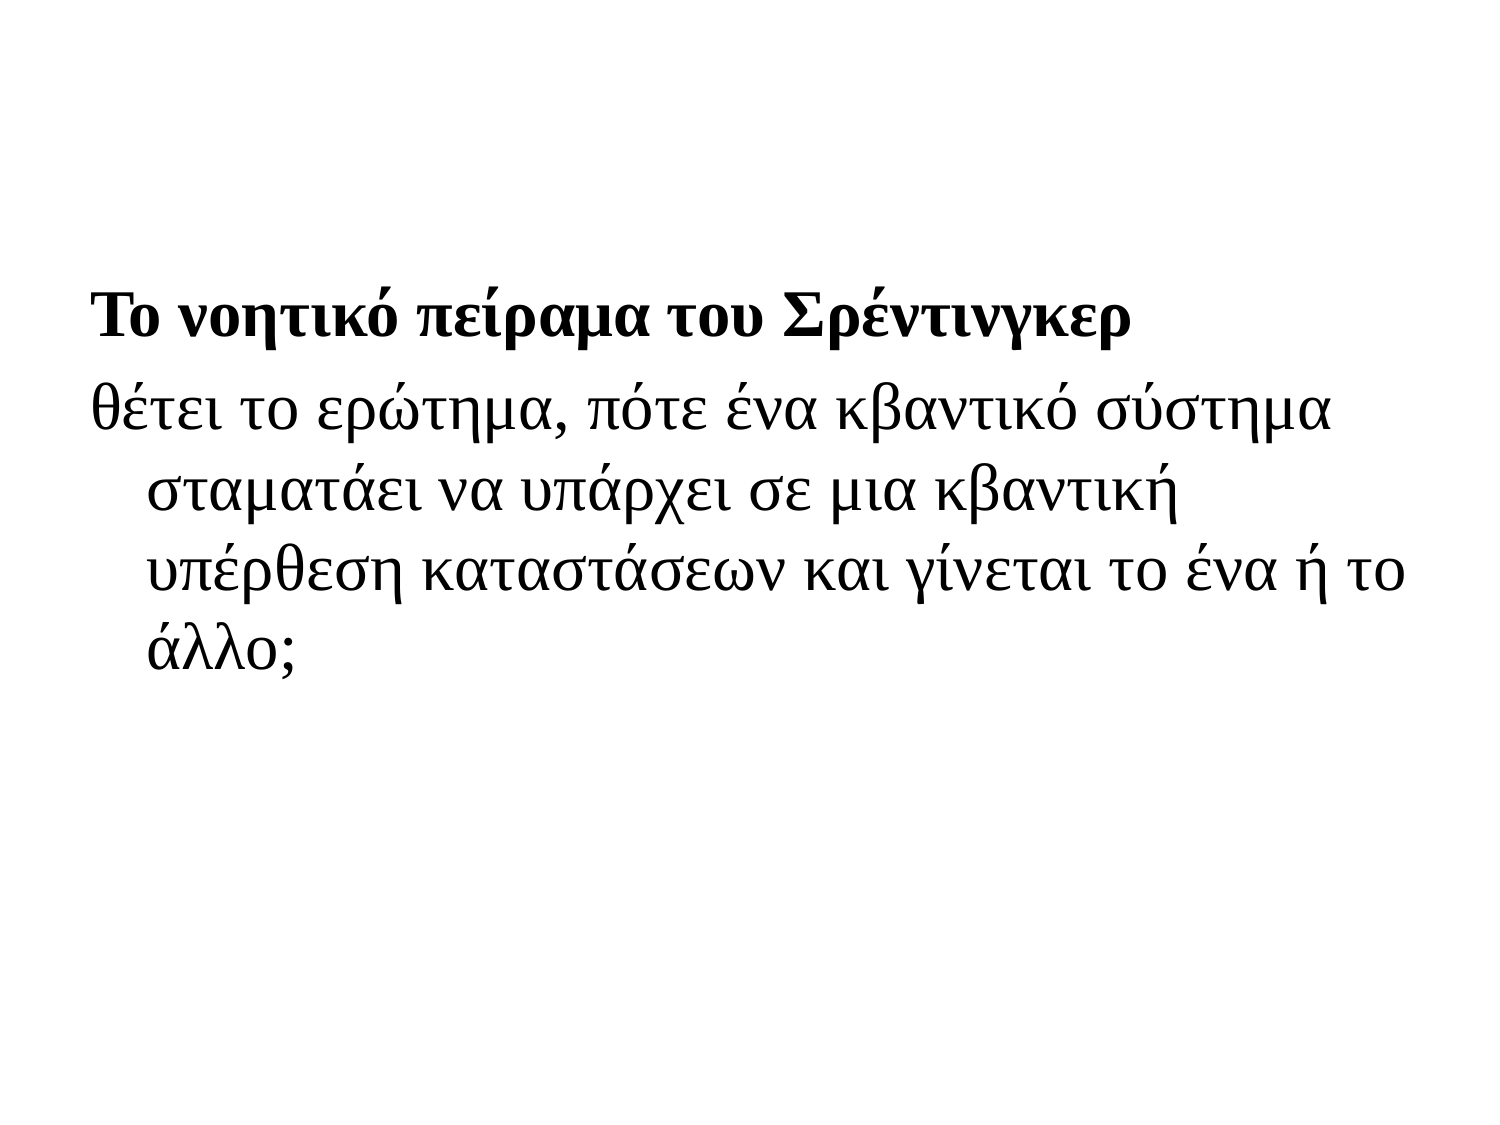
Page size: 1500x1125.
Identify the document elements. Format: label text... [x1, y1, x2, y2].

list Το νοητικό πείραμα του Σρέντινγκερ θέτει το ερώτημα, πότε ένα κβαντικό σύστημα σταματάει να υπάρχει σε μια κβαντική υπέρθεση καταστάσεων και γίνεται το ένα ή το άλλο; [75, 262, 1425, 1005]
